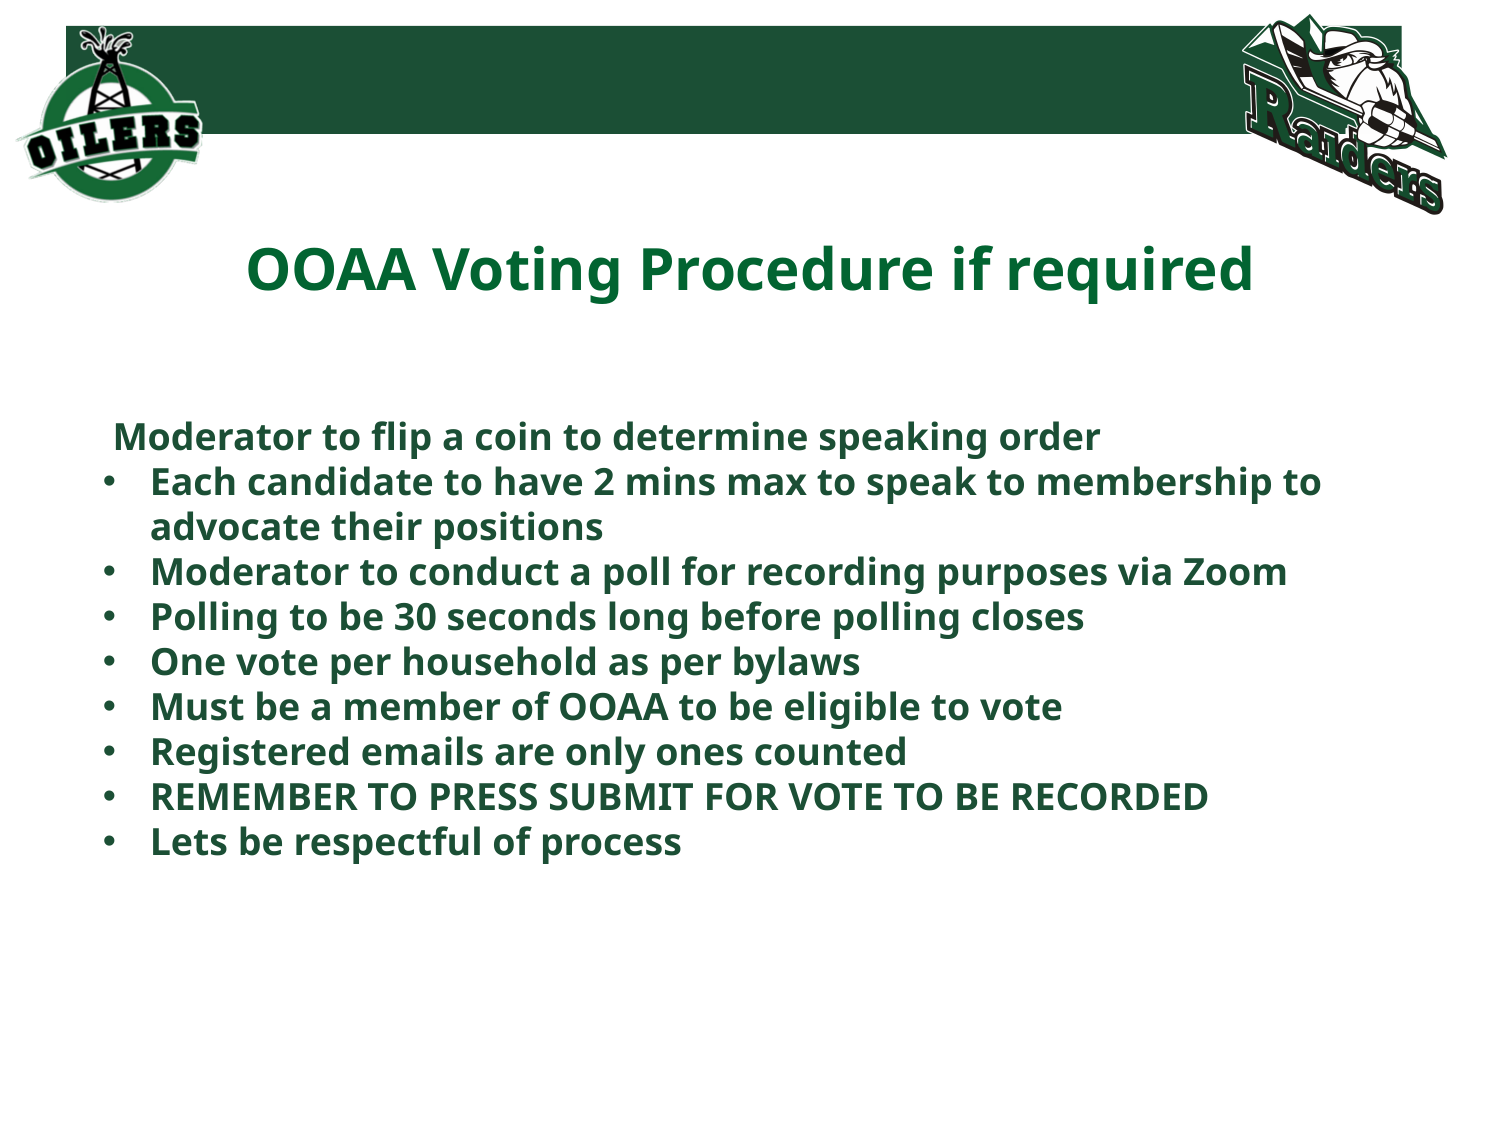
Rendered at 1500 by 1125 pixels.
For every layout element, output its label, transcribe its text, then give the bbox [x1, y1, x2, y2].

picture [15, 25, 203, 203]
title OOAA Voting Procedure if required [94, 177, 1406, 357]
list Moderator to flip a coin to determine speaking order Each candidate to have 2 mins max to speak to membership to advocate their positions Moderator to conduct a poll for recording purposes via Zoom Polling to be 30 seconds long before polling closes One vote per household as per bylaws Must be a member of OOAA to be eligible to vote Registered emails are only ones counted REMEMBER TO PRESS SUBMIT FOR VOTE TO BE RECORDED Lets be respectful of process [94, 364, 1407, 962]
picture [1242, 12, 1449, 216]
